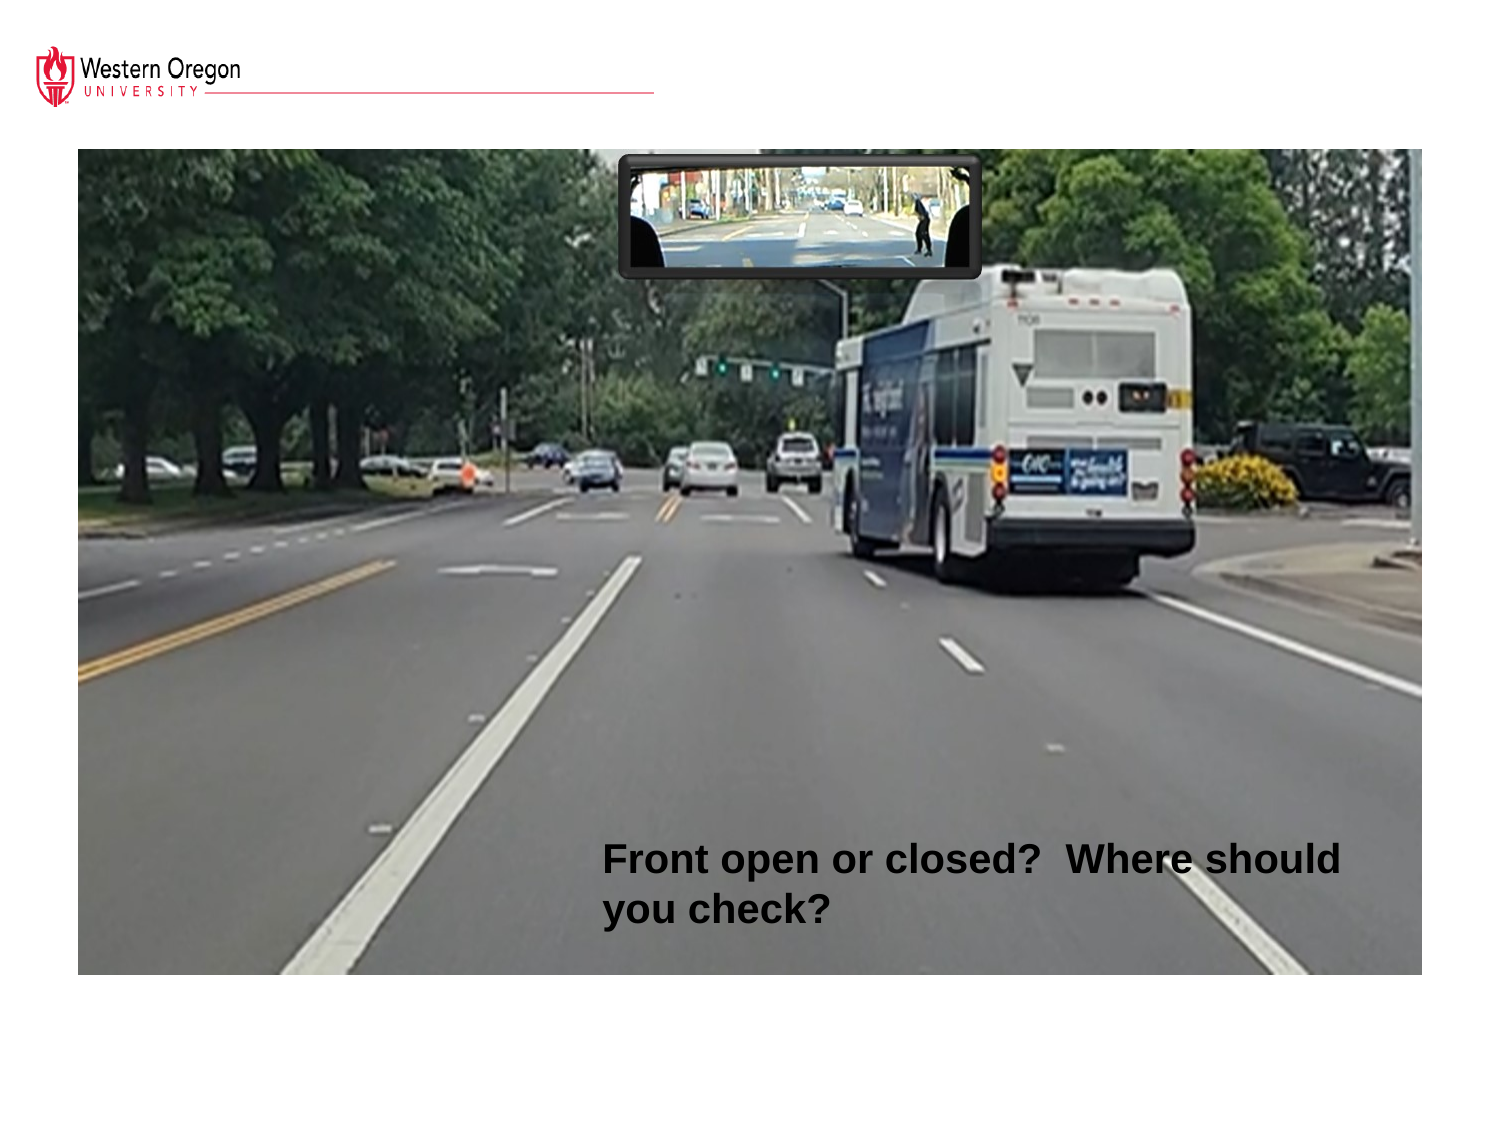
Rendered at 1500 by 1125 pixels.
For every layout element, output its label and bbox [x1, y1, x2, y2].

picture [78, 149, 1422, 975]
picture [36, 46, 654, 107]
